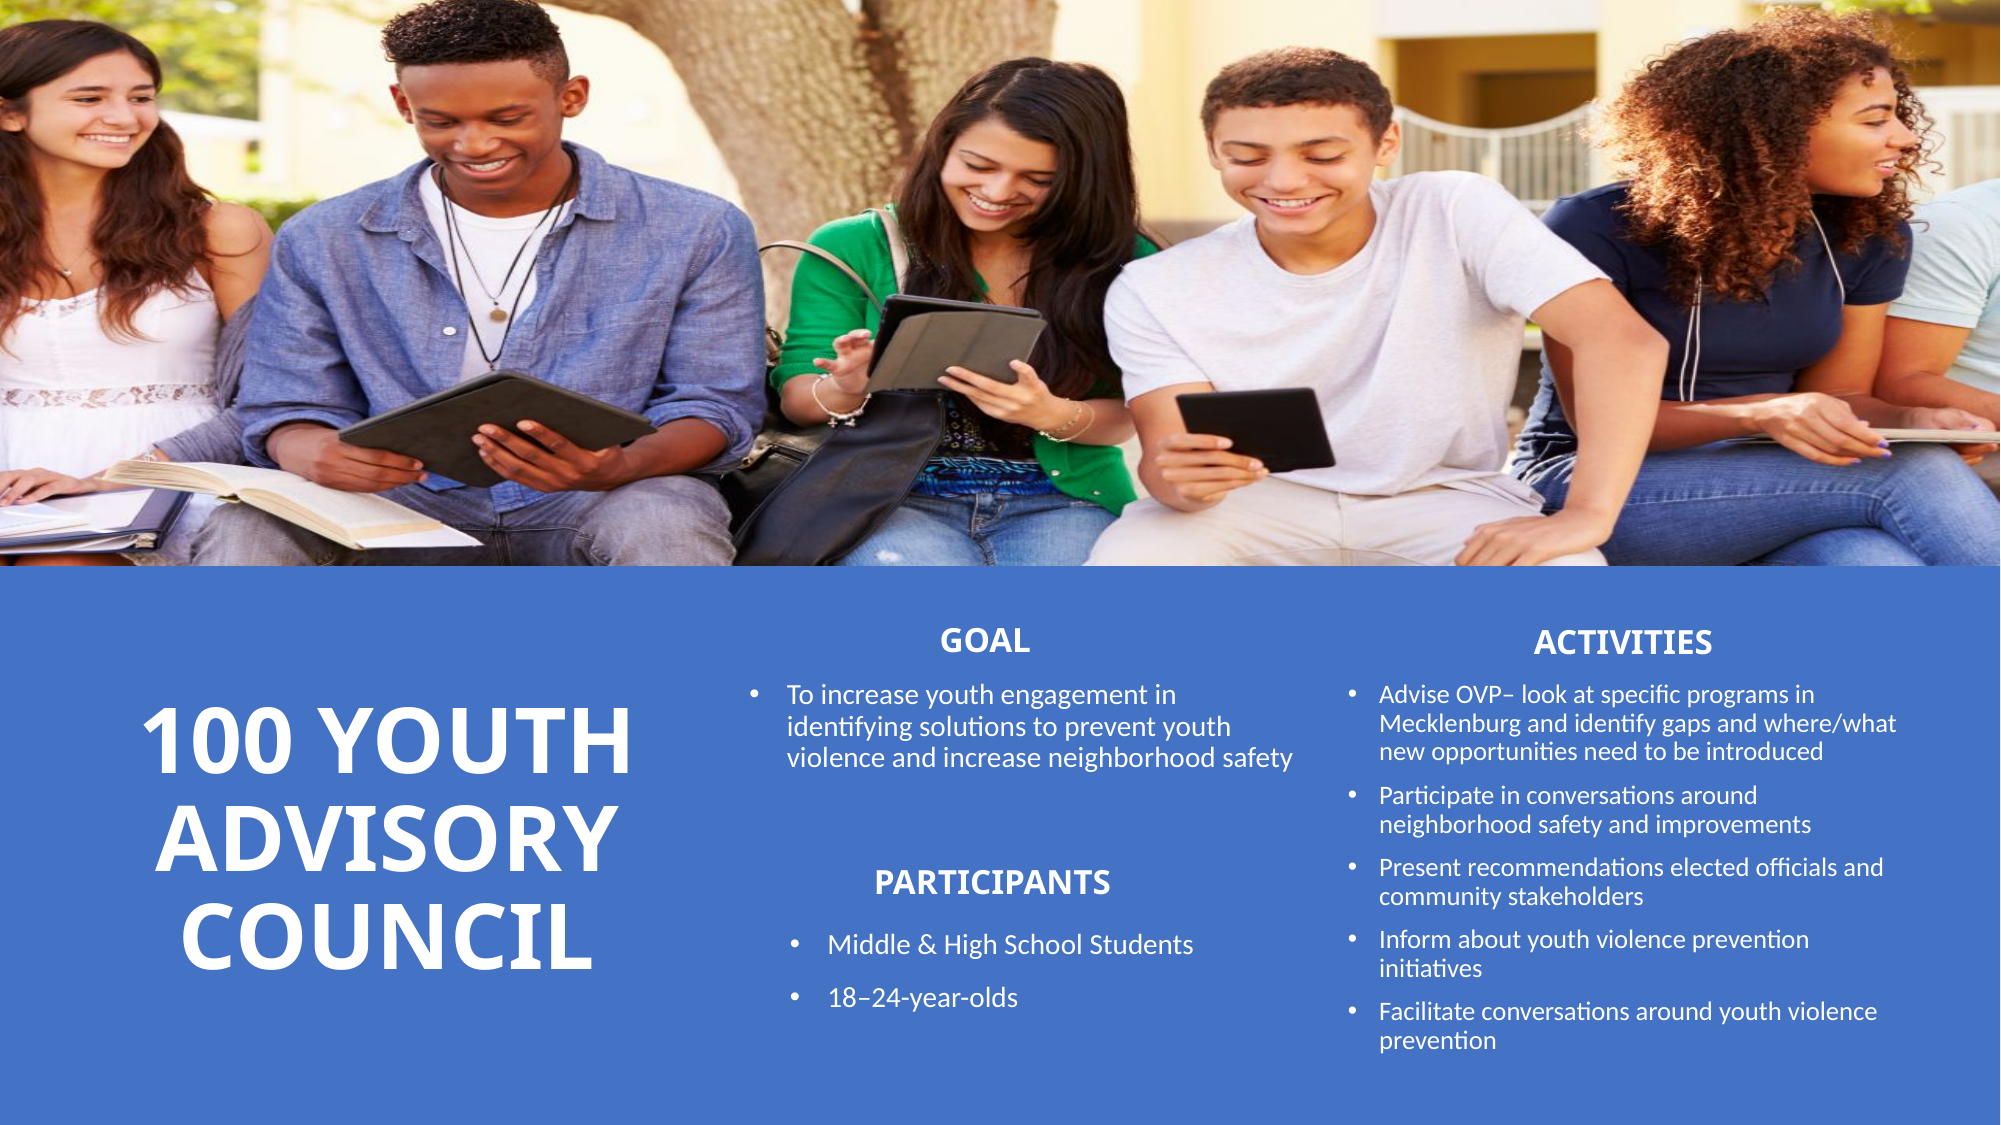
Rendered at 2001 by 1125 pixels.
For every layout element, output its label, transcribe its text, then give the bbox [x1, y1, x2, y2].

text_box Advise OVP– look at specific programs in Mecklenburg and identify gaps and where/what new opportunities need to be introduced Participate in conversations around neighborhood safety and improvements Present recommendations elected officials and community stakeholders Inform about youth violence prevention initiatives Facilitate conversations around youth violence prevention [1347, 668, 1914, 1090]
picture [0, 0, 2000, 566]
list GOAL [900, 604, 1086, 667]
title 100 YOUTH ADVISORY COUNCIL [137, 664, 653, 1020]
list PARTICIPANTS [819, 841, 1181, 909]
list Middle & High School Students 18–24-year-olds [790, 918, 1210, 1071]
list To increase youth engagement in identifying solutions to prevent youth violence and increase neighborhood safety [749, 667, 1316, 795]
text_box ACTIVITIES [1517, 606, 1744, 668]
